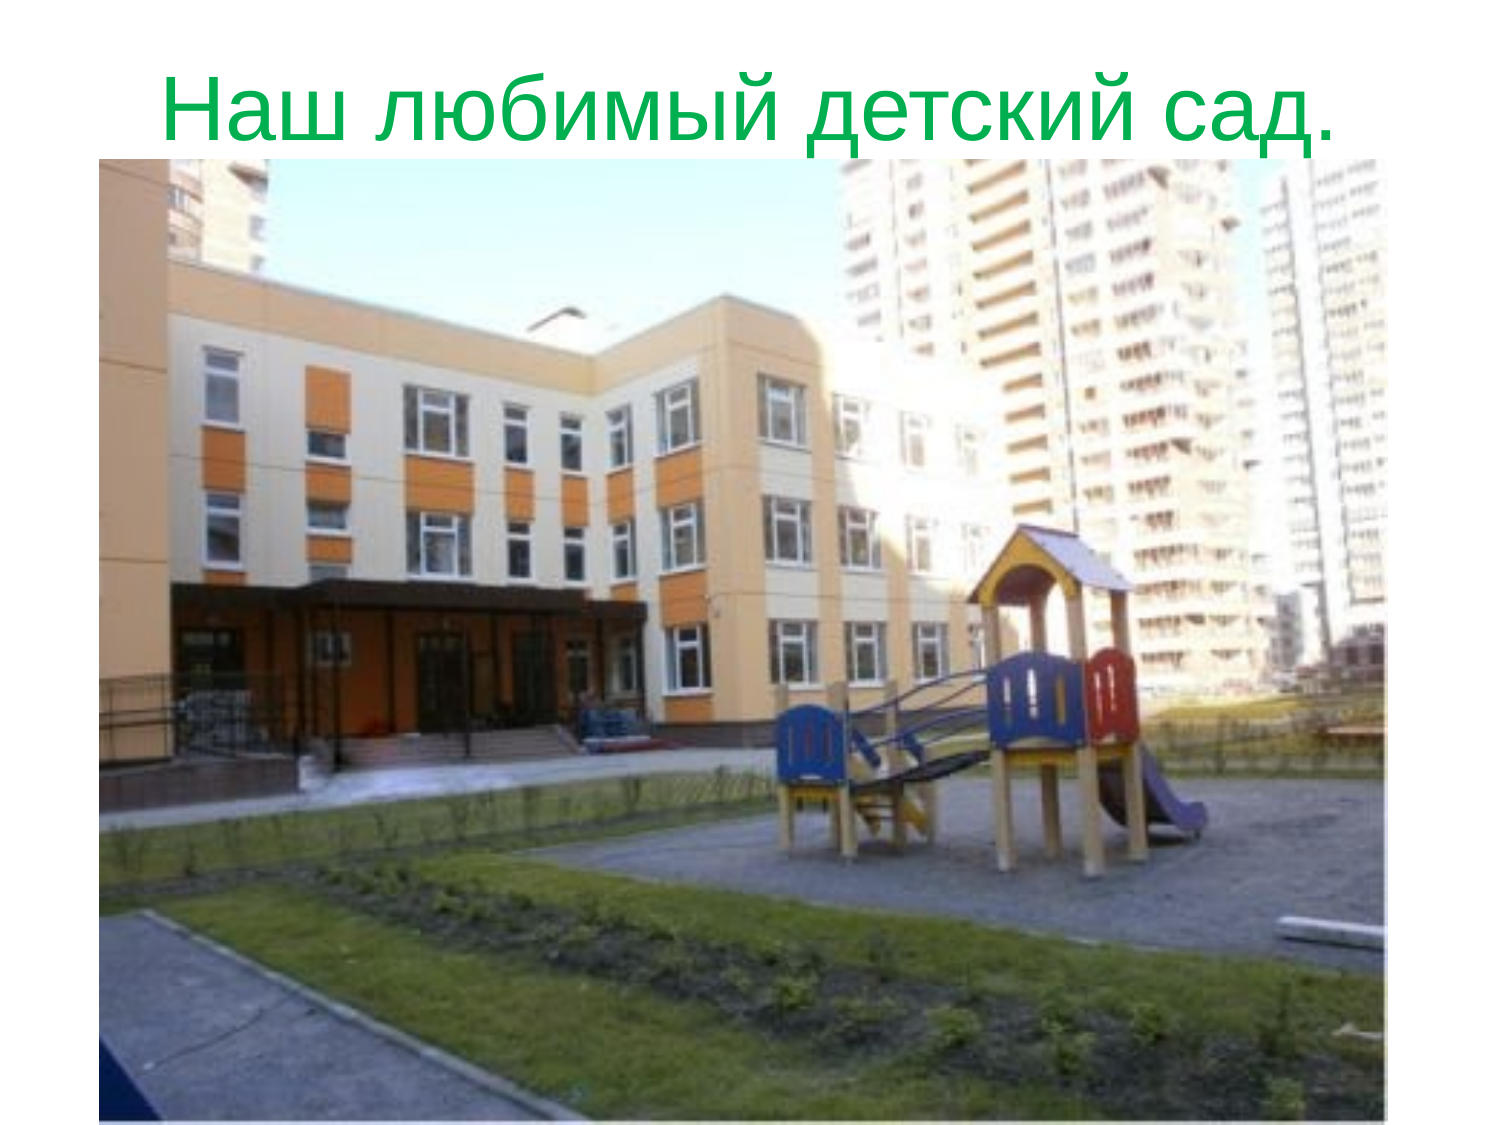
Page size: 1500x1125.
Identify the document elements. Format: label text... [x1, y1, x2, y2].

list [99, 159, 1388, 1125]
title Наш любимый детский сад. [74, 44, 1426, 163]
